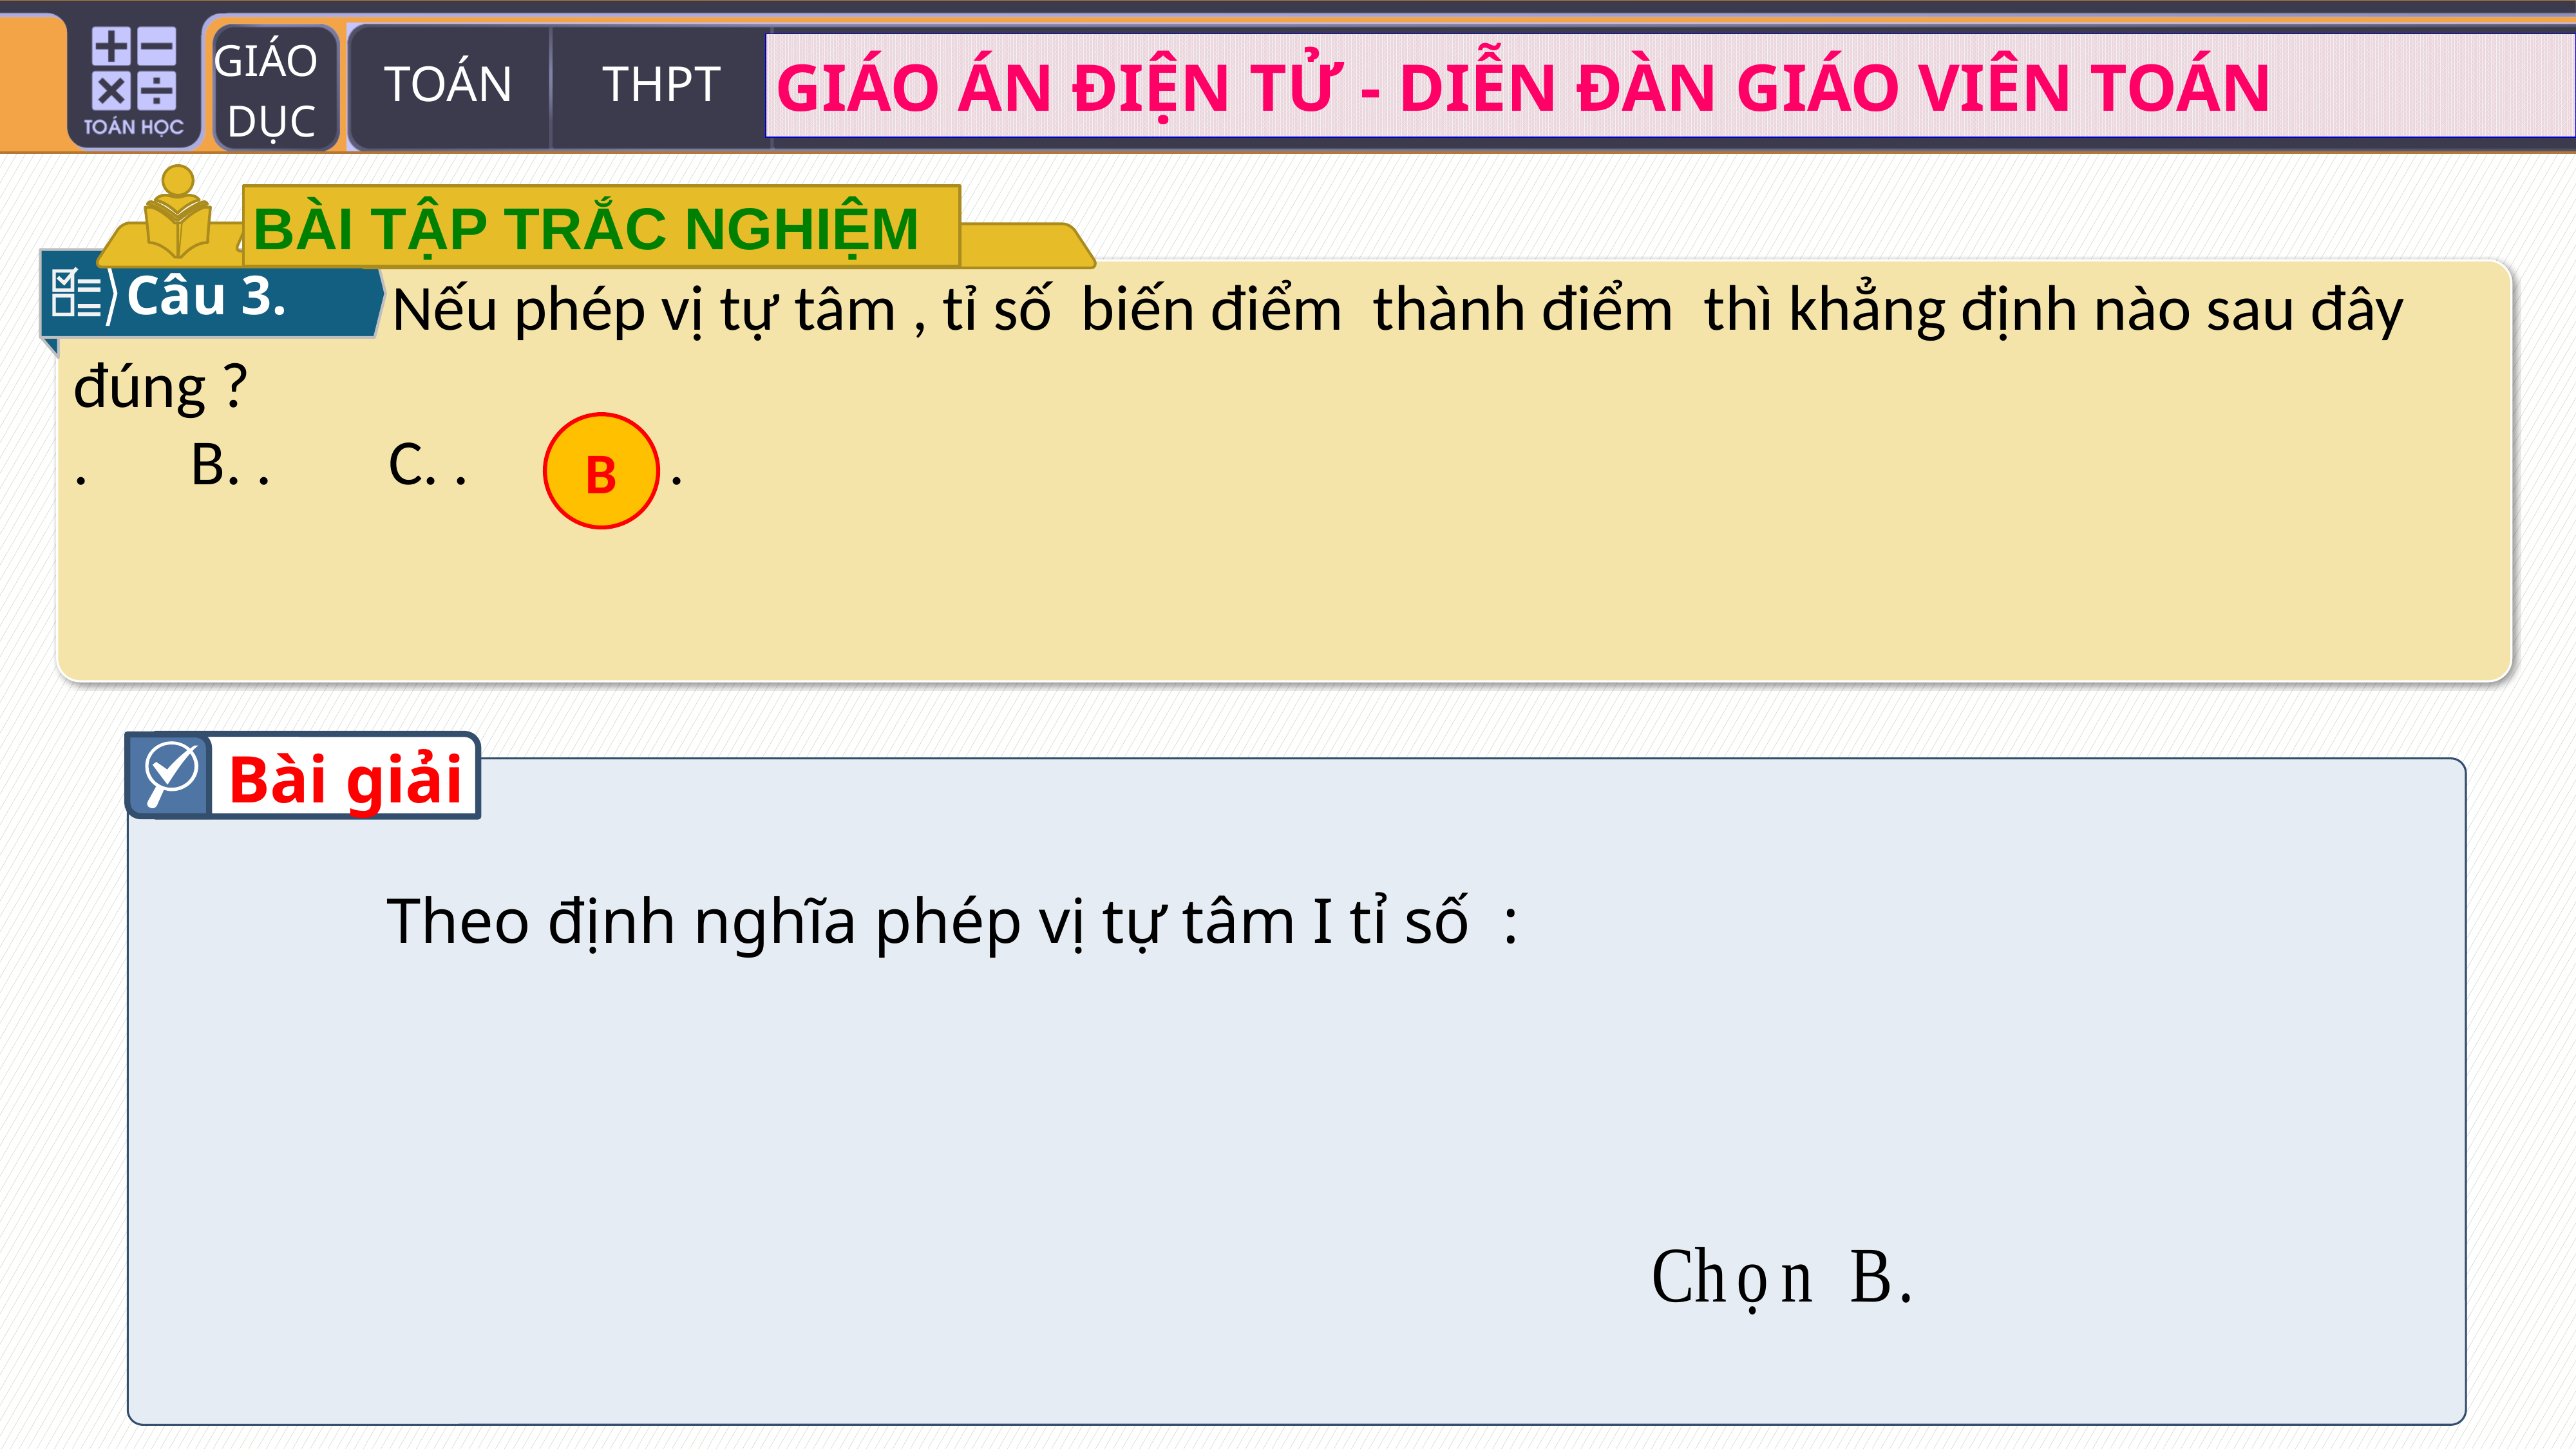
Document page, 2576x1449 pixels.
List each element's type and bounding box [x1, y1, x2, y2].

text_box [95, 165, 1097, 269]
text_box [127, 733, 2467, 1425]
text_box [40, 249, 2512, 682]
